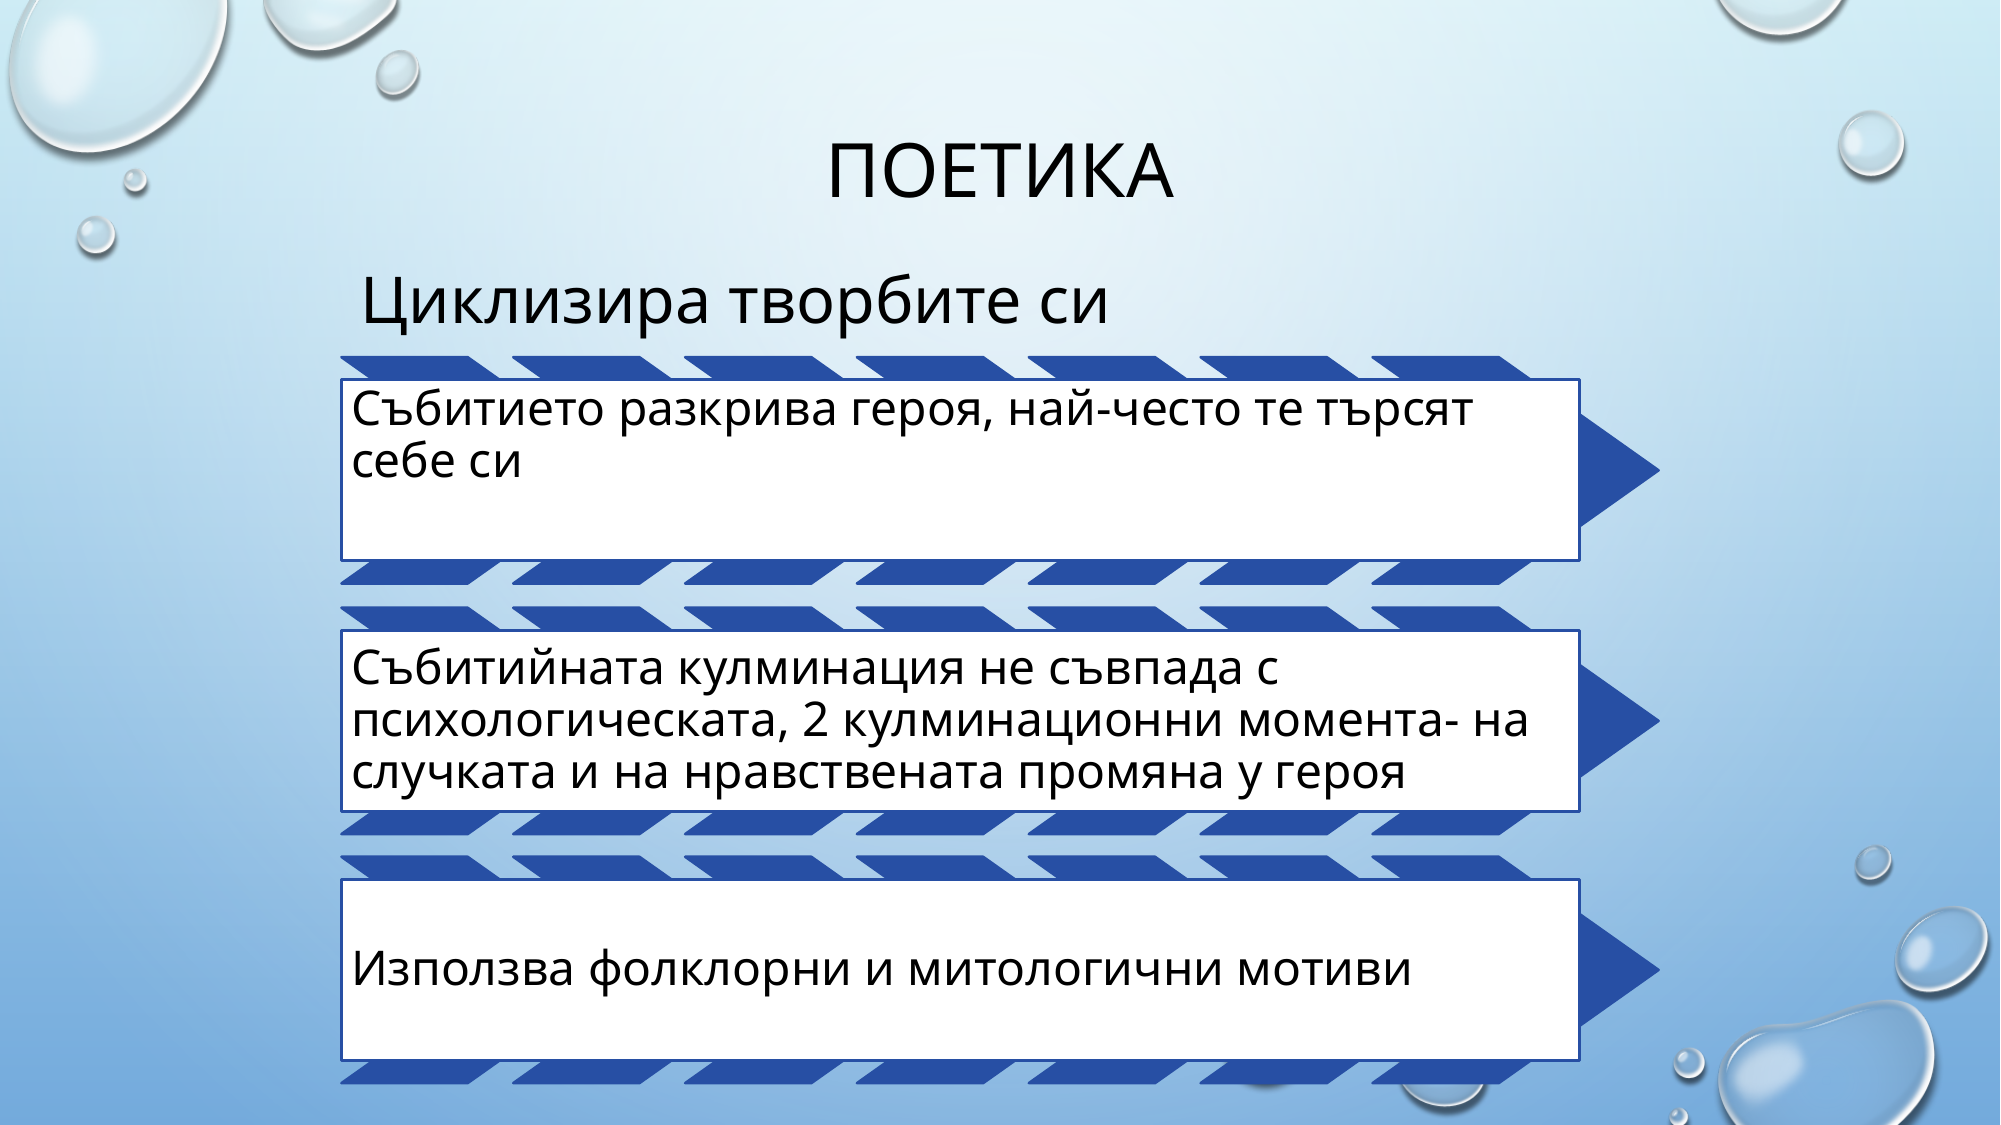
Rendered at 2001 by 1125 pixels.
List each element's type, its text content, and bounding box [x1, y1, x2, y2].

title Поетика [149, 101, 1851, 245]
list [149, 245, 1851, 1084]
picture [0, 0, 2000, 1125]
